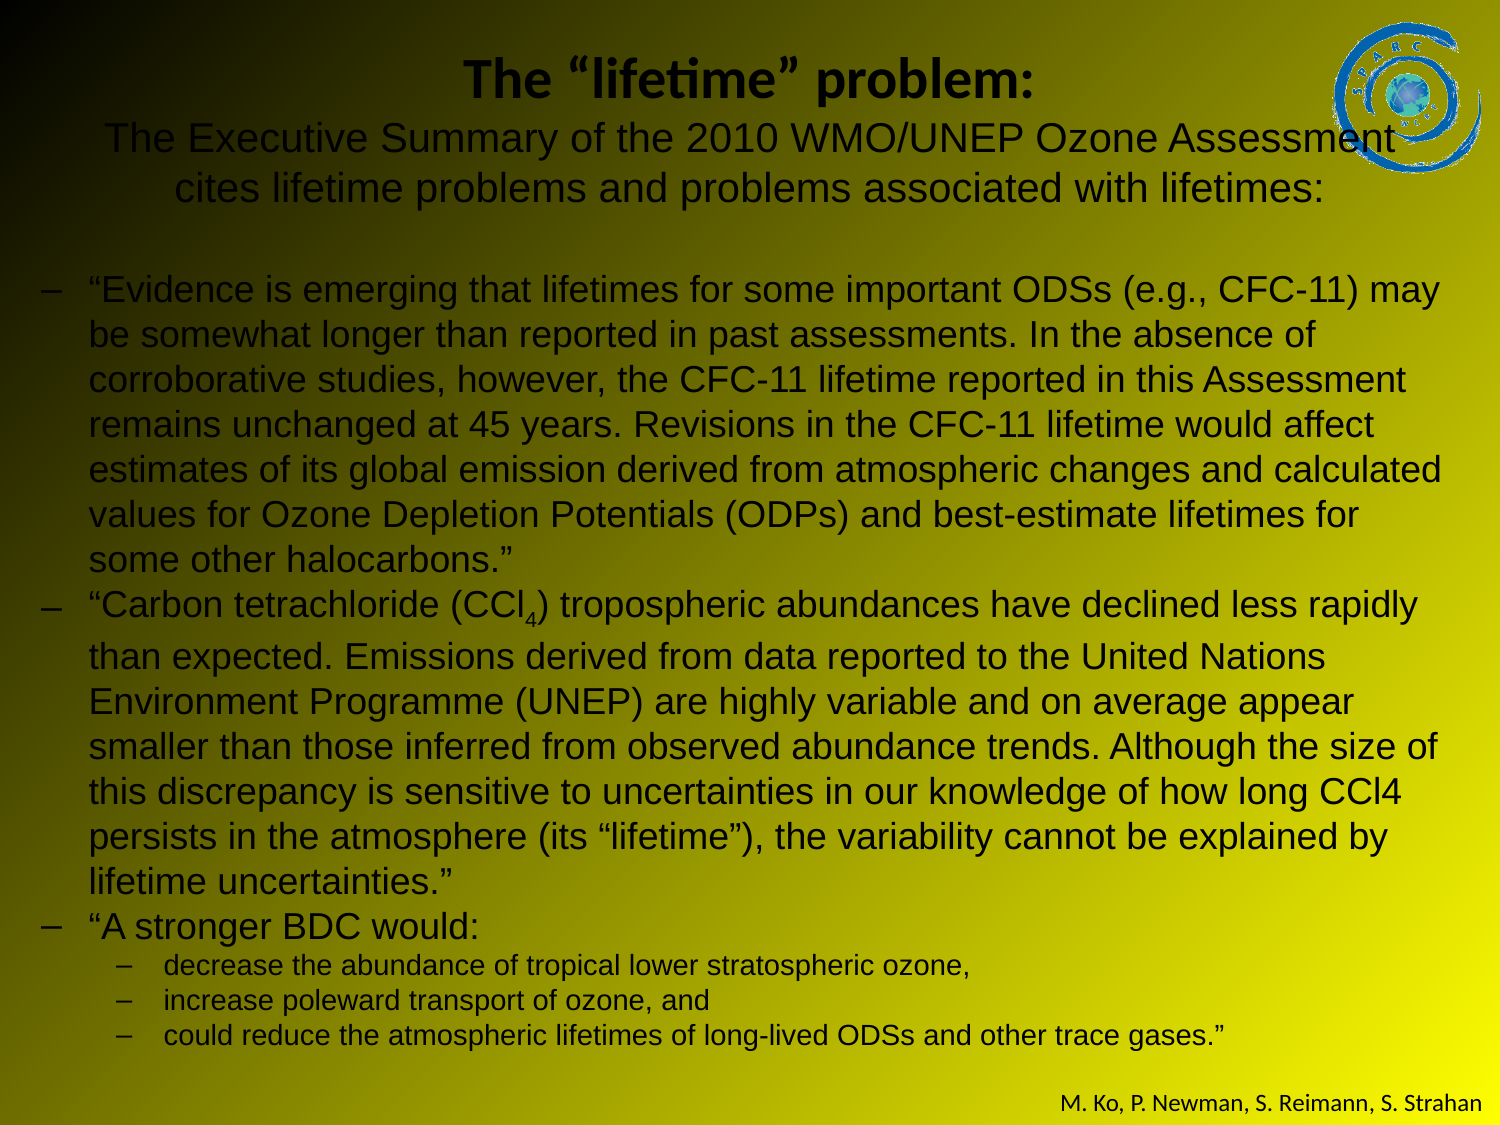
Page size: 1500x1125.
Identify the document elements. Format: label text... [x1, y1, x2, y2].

title The “lifetime” problem: The Executive Summary of the 2010 WMO/UNEP Ozone Assessment cites lifetime problems and problems associated with lifetimes: [53, 95, 1447, 205]
list “Evidence is emerging that lifetimes for some important ODSs (e.g., CFC-11) may be somewhat longer than reported in past assessments. In the absence of corroborative studies, however, the CFC-11 lifetime reported in this Assessment remains unchanged at 45 years. Revisions in the CFC-11 lifetime would affect estimates of its global emission derived from atmospheric changes and calculated values for Ozone Depletion Potentials (ODPs) and best-estimate lifetimes for some other halocarbons.” “Carbon tetrachloride (CCl4) tropospheric abundances have declined less rapidly than expected. Emissions derived from data reported to the United Nations Environment Programme (UNEP) are highly variable and on average appear smaller than those inferred from observed abundance trends. Although the size of this discrepancy is sensitive to uncertainties in our knowledge of how long CCl4 persists in the atmosphere (its “lifetime”), the variability cannot be explained by lifetime uncertainties.” “A stronger BDC would: decrease the abundance of tropical lower stratospheric ozone, increase poleward transport of ozone, and could reduce the atmospheric lifetimes of long-lived ODSs and other trace gases.” [26, 258, 1474, 1001]
picture [1332, 22, 1481, 174]
